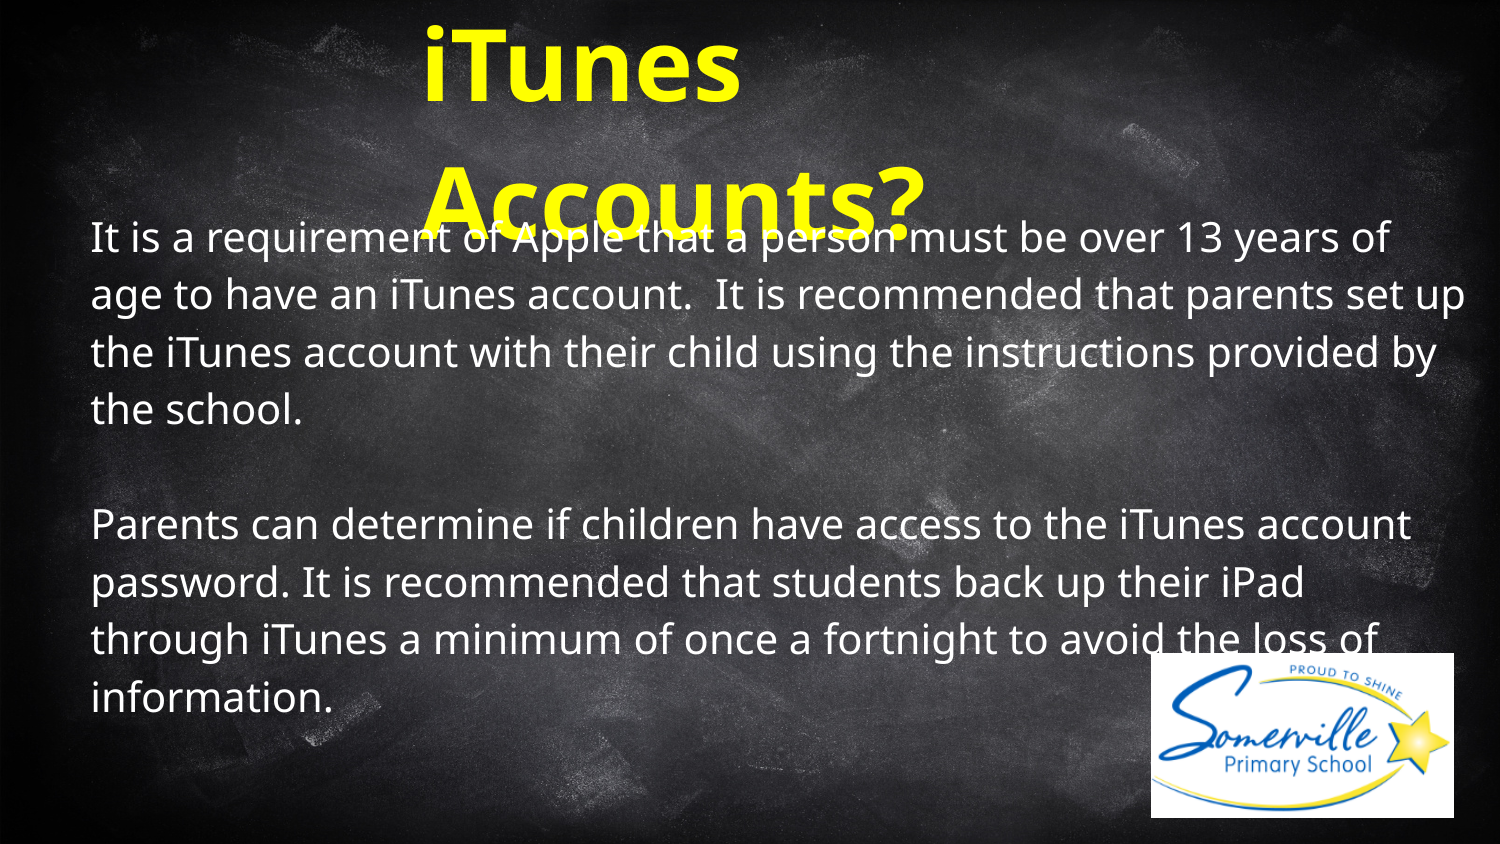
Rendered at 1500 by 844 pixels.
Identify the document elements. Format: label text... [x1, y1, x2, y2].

picture [0, 0, 1500, 844]
text_box It is a requirement of Apple that a person must be over 13 years of age to have an iTunes account. It is recommended that parents set up the iTunes account with their child using the instructions provided by the school. Parents can determine if children have access to the iTunes account password. It is recommended that students back up their iPad through iTunes a minimum of once a fortnight to avoid the loss of information. [75, 188, 1482, 696]
title iTunes Accounts? [405, 51, 1245, 188]
